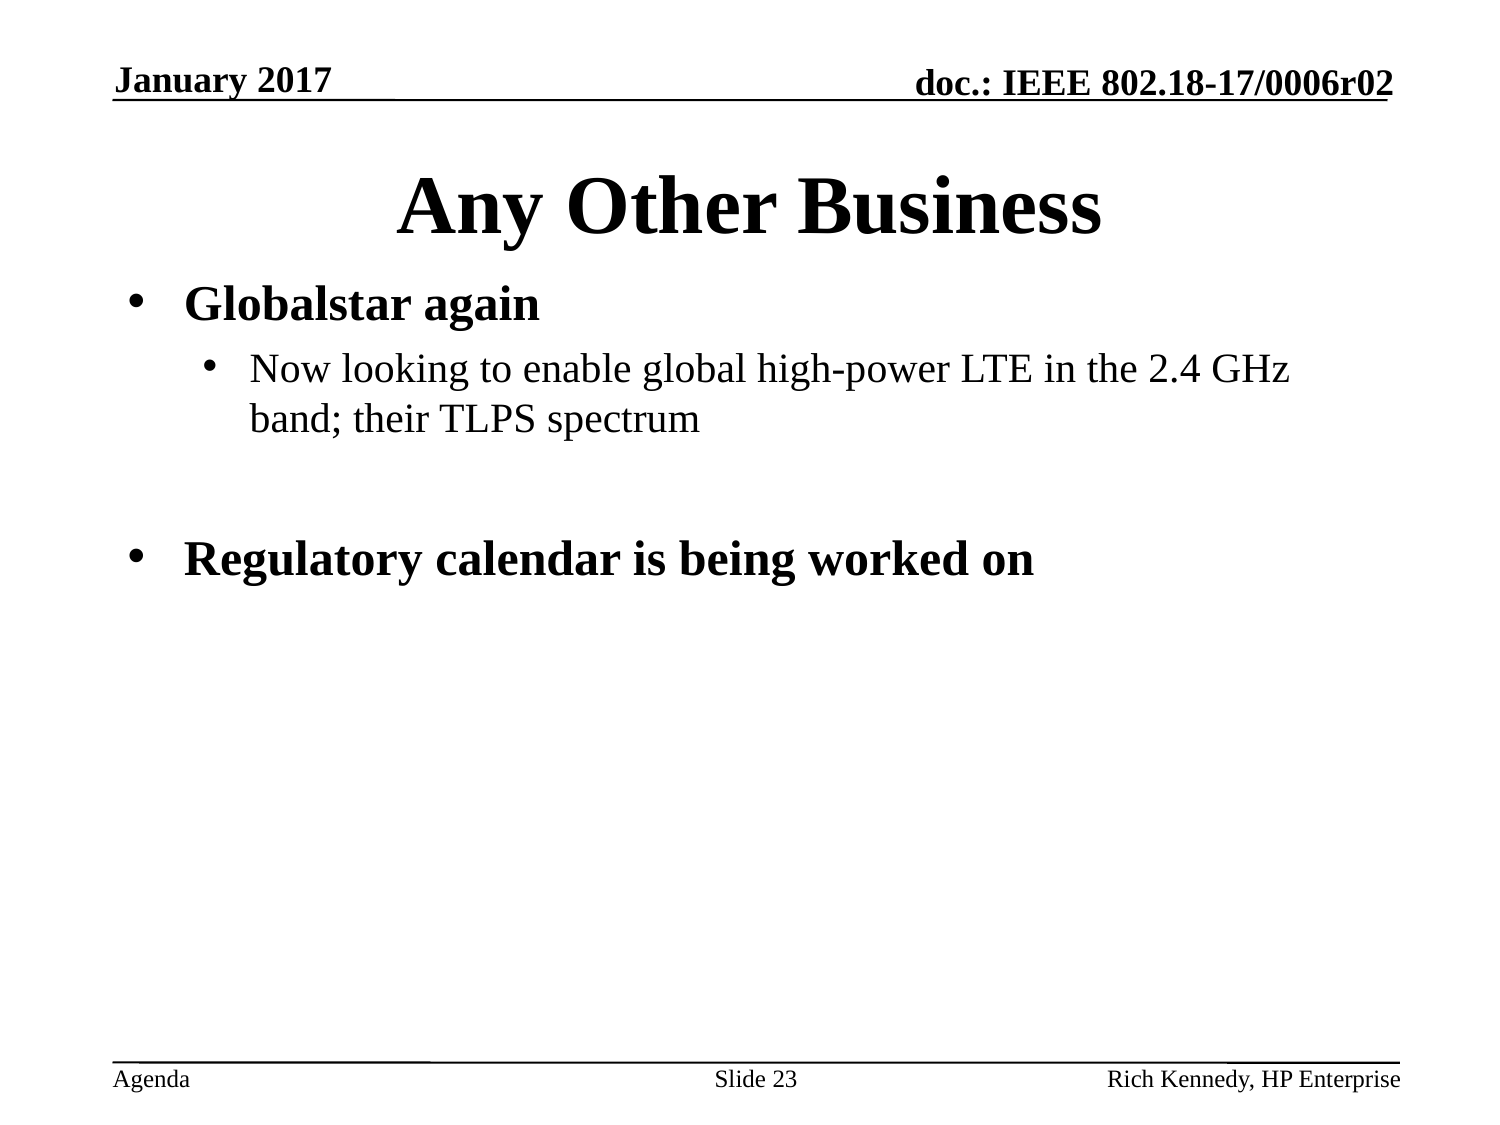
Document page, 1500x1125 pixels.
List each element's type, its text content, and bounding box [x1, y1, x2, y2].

title Any Other Business [112, 112, 1388, 262]
slide_number Slide 23 [712, 1061, 800, 1123]
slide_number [114, 54, 376, 101]
footer Rich Kennedy, HP Enterprise [878, 1061, 1402, 1093]
list Globalstar again Now looking to enable global high-power LTE in the 2.4 GHz band; their TLPS spectrum Regulatory calendar is being worked on [112, 262, 1388, 1001]
